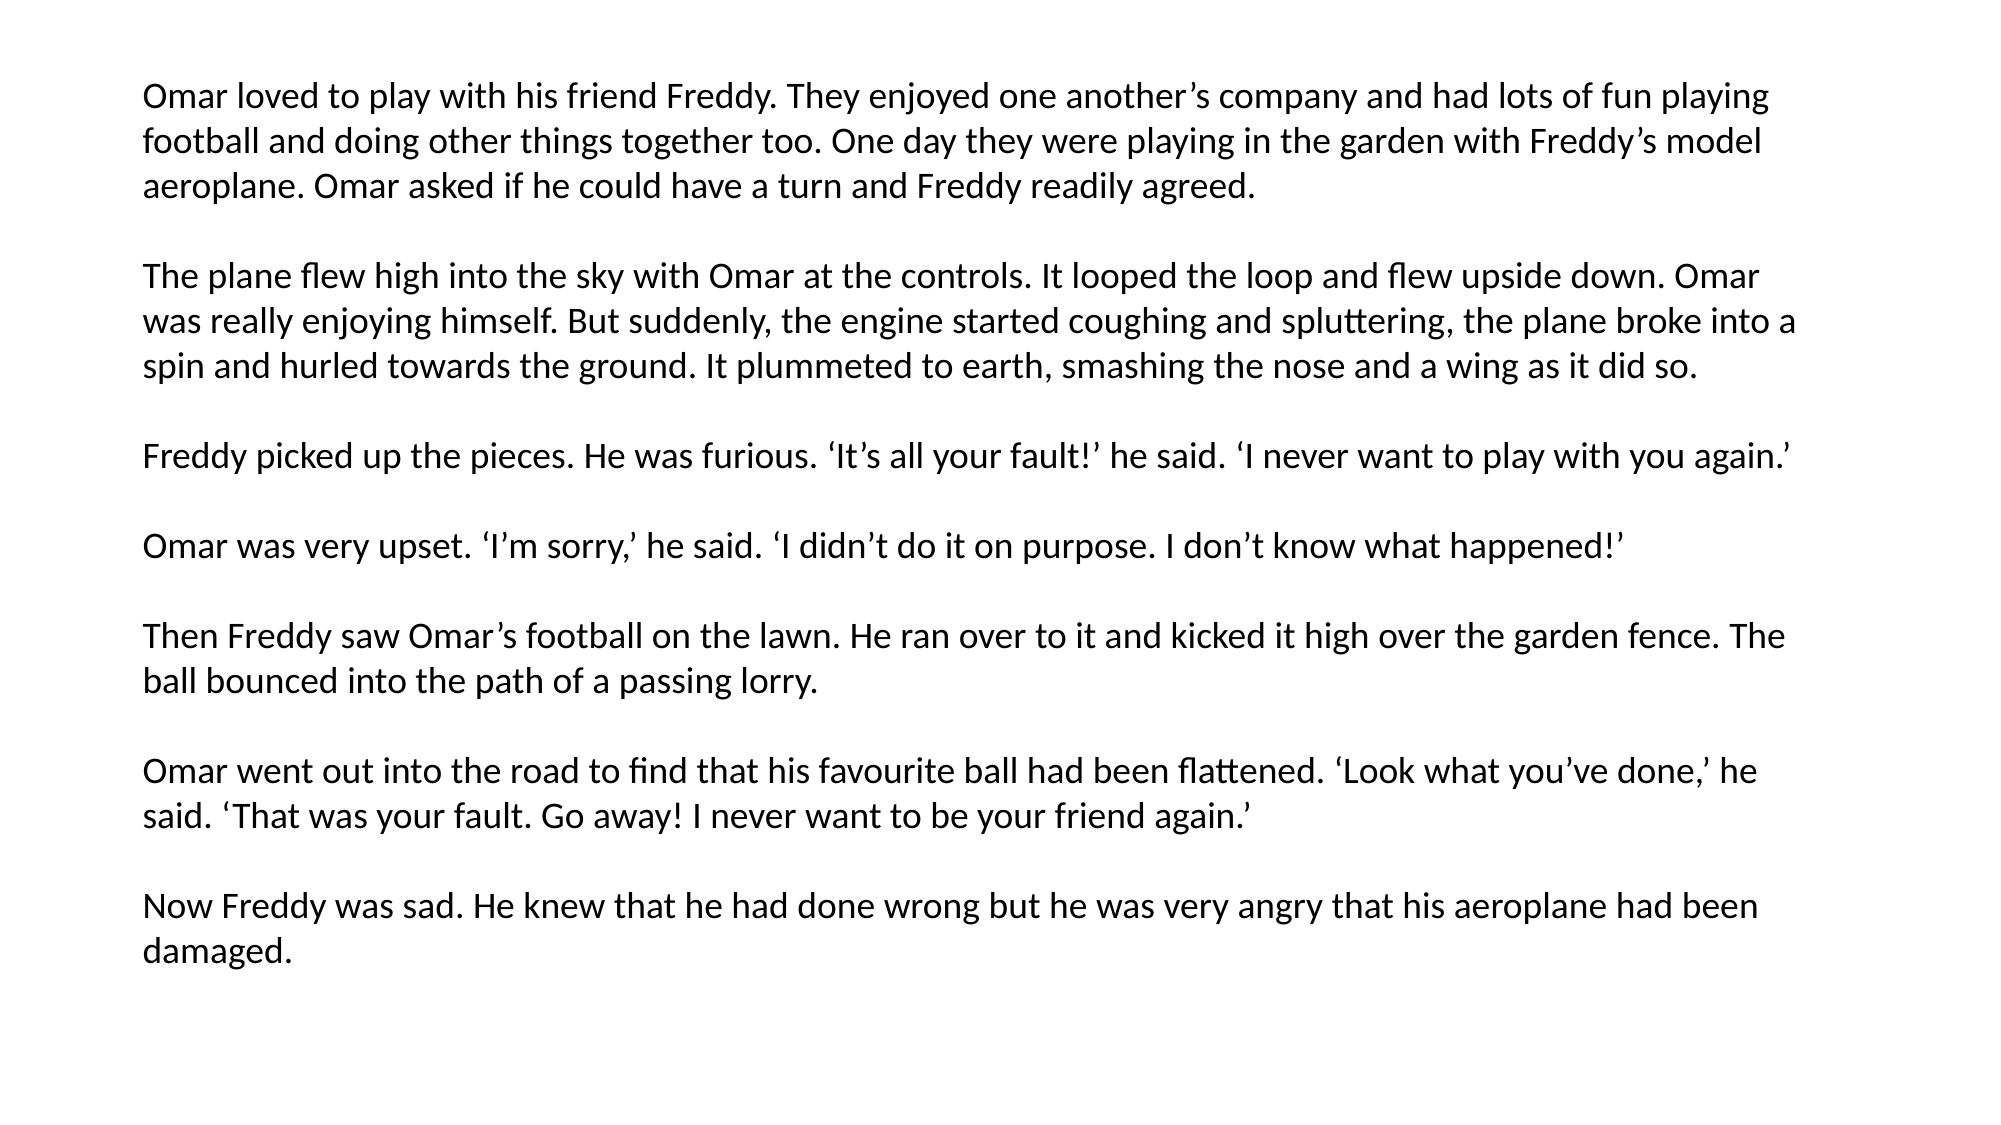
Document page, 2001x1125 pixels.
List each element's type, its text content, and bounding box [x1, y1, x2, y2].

text_box Omar loved to play with his friend Freddy. They enjoyed one another’s company and had lots of fun playing football and doing other things together too. One day they were playing in the garden with Freddy’s model aeroplane. Omar asked if he could have a turn and Freddy readily agreed. The plane flew high into the sky with Omar at the controls. It looped the loop and flew upside down. Omar was really enjoying himself. But suddenly, the engine started coughing and spluttering, the plane broke into a spin and hurled towards the ground. It plummeted to earth, smashing the nose and a wing as it did so. Freddy picked up the pieces. He was furious. ‘It’s all your fault!’ he said. ‘I never want to play with you again.’ Omar was very upset. ‘I’m sorry,’ he said. ‘I didn’t do it on purpose. I don’t know what happened!’ Then Freddy saw Omar’s football on the lawn. He ran over to it and kicked it high over the garden fence. The ball bounced into the path of a passing lorry. Omar went out into the road to find that his favourite ball had been flattened. ‘Look what you’ve done,’ he said. ‘That was your fault. Go away! I never want to be your friend again.’ Now Freddy was sad. He knew that he had done wrong but he was very angry that his aeroplane had been damaged. [127, 63, 1831, 1069]
